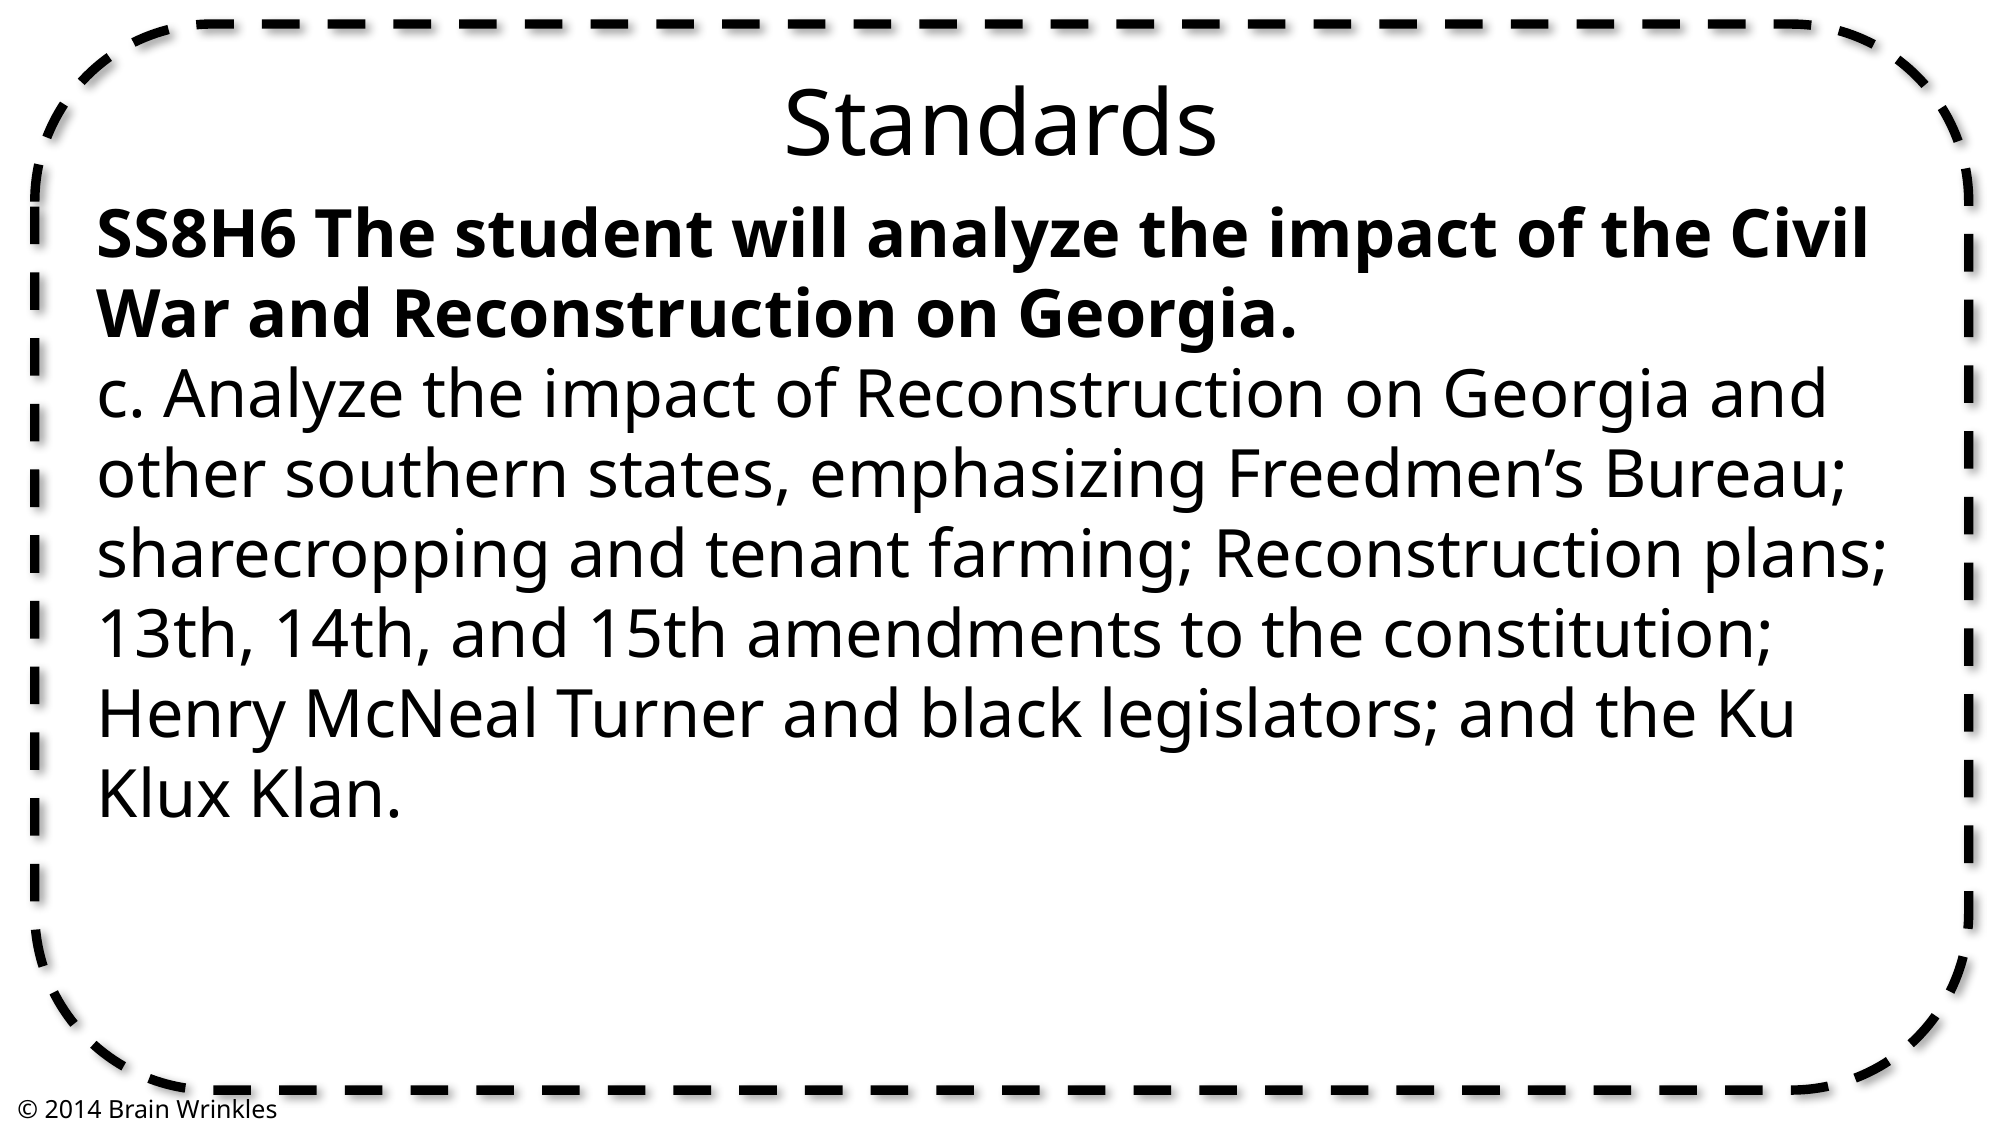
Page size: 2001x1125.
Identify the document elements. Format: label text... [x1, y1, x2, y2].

text_box © 2014 Brain Wrinkles [2, 1086, 438, 1125]
text_box Standards SS8H6 The student will analyze the impact of the Civil War and Reconstruction on Georgia. c. Analyze the impact of Reconstruction on Georgia and other southern states, emphasizing Freedmen’s Bureau; sharecropping and tenant farming; Reconstruction plans; 13th, 14th, and 15th amendments to the constitution; Henry McNeal Turner and black legislators; and the Ku Klux Klan. [82, 0, 1922, 77]
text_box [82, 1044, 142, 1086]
text_box [33, 22, 1970, 1092]
text_box Standards SS8H6 The student will analyze the impact of the Civil War and Reconstruction on Georgia. c. Analyze the impact of Reconstruction on Georgia and other southern states, emphasizing Freedmen’s Bureau; sharecropping and tenant farming; Reconstruction plans; 13th, 14th, and 15th amendments to the constitution; Henry McNeal Turner and black legislators; and the Ku Klux Klan. [438, 1049, 1922, 1125]
